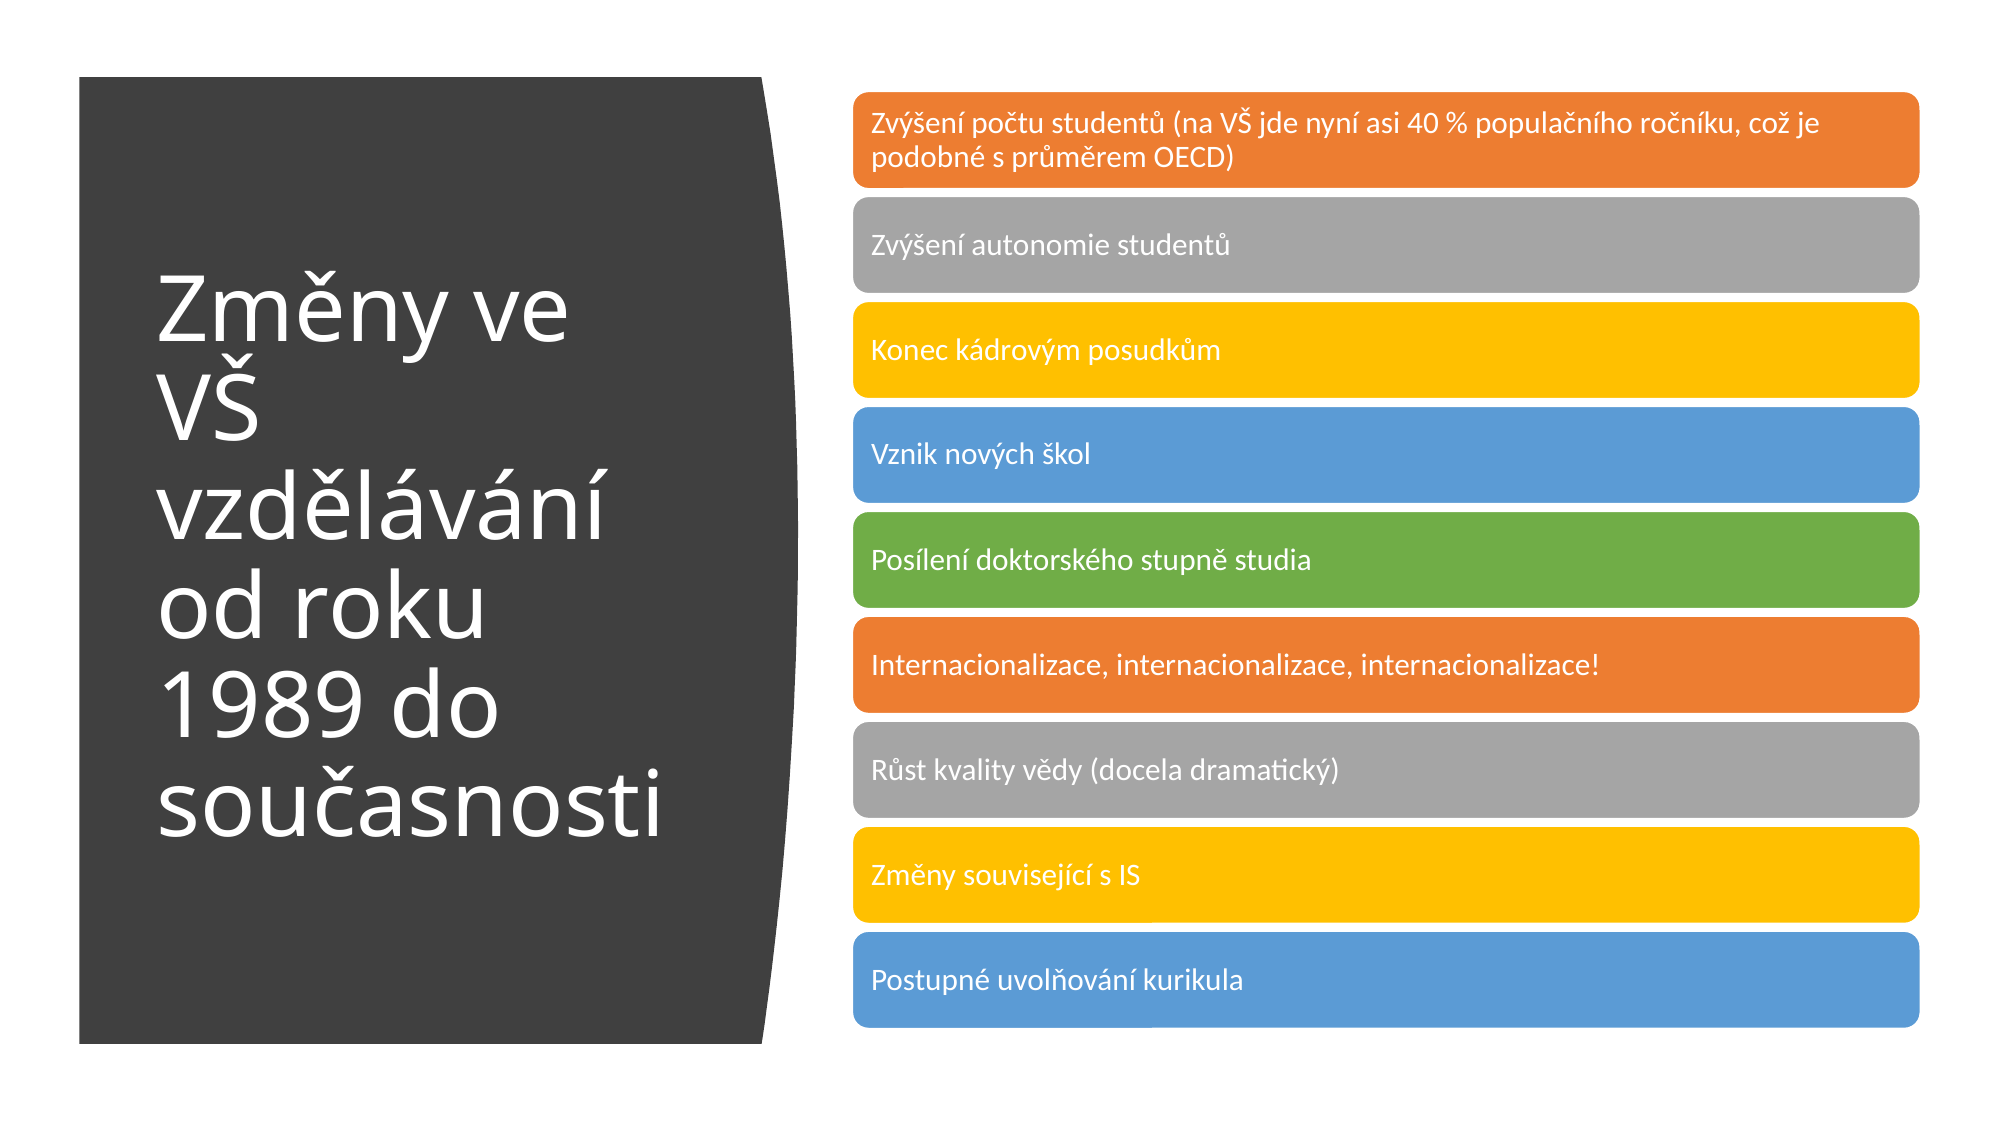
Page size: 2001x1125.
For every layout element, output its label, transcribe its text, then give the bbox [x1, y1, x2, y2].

text_box [78, 76, 800, 1045]
title Změny ve VŠ vzdělávání od roku 1989 do současnosti [141, 166, 702, 953]
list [852, 77, 1921, 1043]
